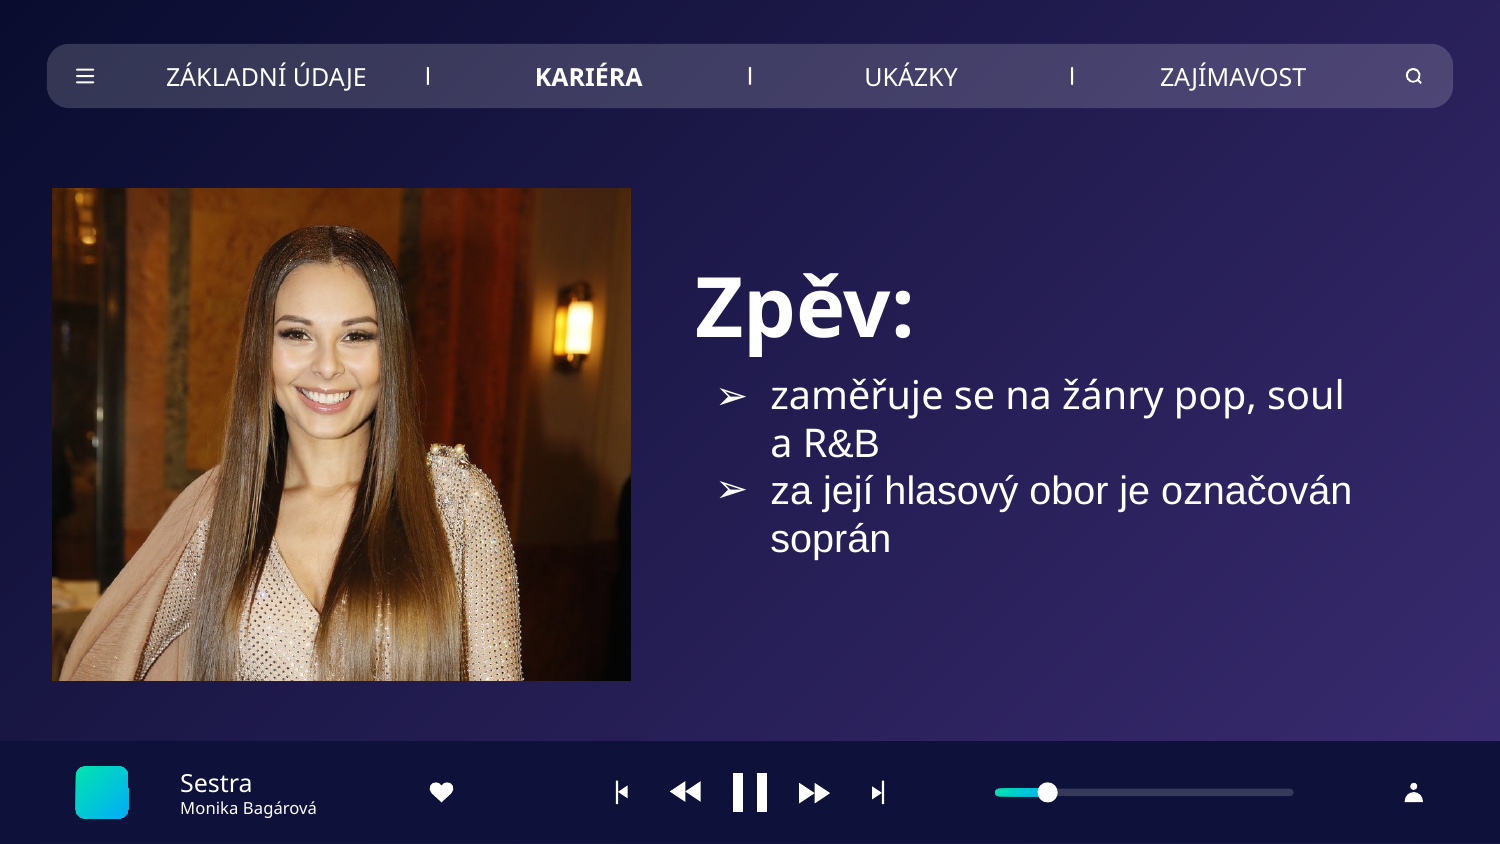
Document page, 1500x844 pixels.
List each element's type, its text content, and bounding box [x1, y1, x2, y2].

subtitle KARIÉRA [438, 49, 739, 103]
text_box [994, 782, 1294, 803]
subtitle zaměřuje se na žánry pop, soul a R&B za její hlasový obor je označován soprán [680, 355, 1384, 591]
subtitle ZÁKLADNÍ ÚDAJE [116, 49, 417, 103]
subtitle Sestra Monika Bagárová [165, 766, 392, 819]
title Zpěv: [680, 253, 1384, 355]
subtitle ZAJÍMAVOST [1083, 49, 1384, 103]
subtitle UKÁZKY [761, 49, 1062, 103]
picture [51, 187, 631, 681]
